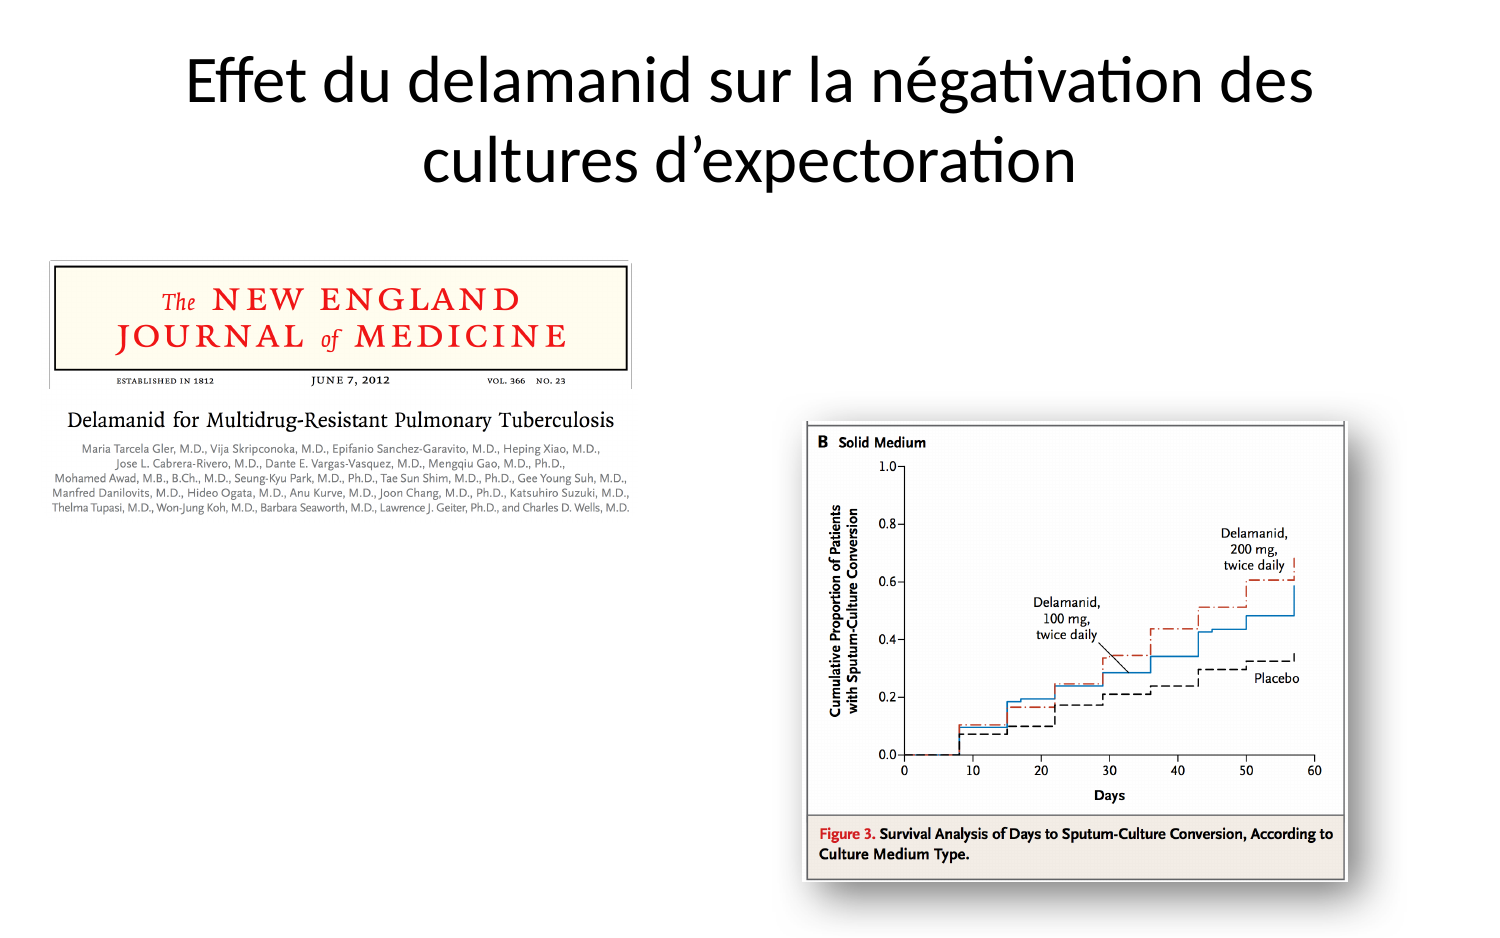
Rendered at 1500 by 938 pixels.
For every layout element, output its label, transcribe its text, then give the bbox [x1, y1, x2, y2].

title Effet du delamanid sur la négativation des cultures d’expectoration [75, 37, 1425, 194]
picture [40, 255, 638, 524]
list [572, 421, 1500, 882]
